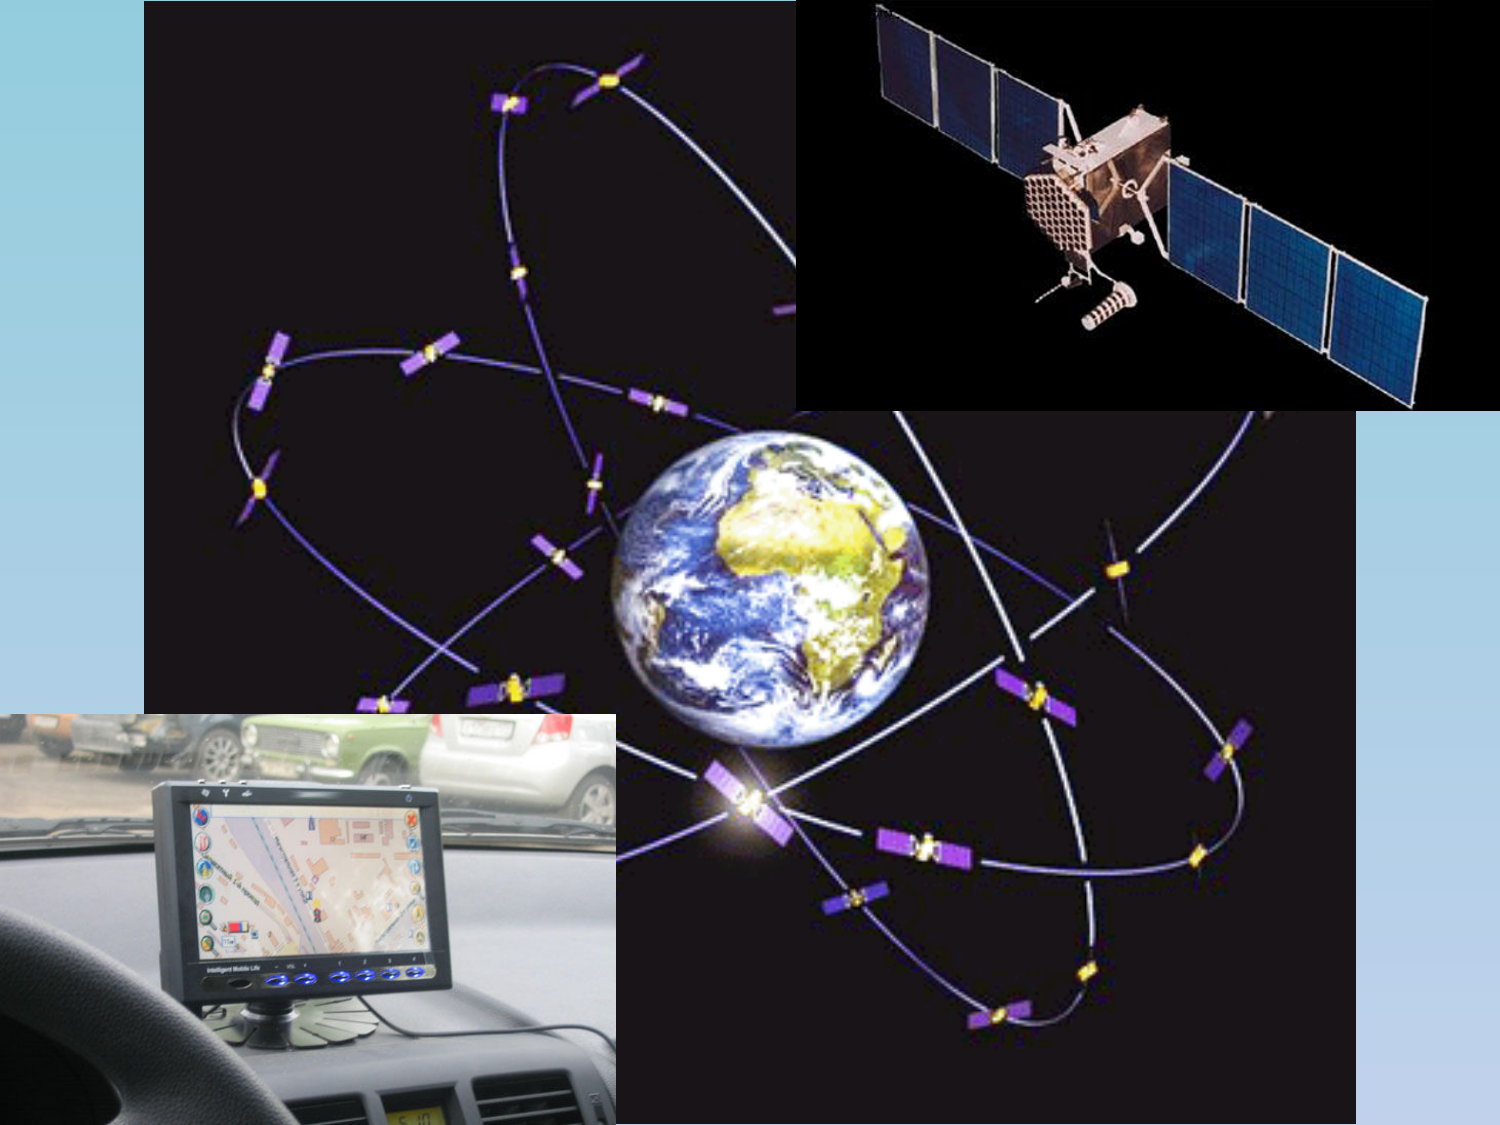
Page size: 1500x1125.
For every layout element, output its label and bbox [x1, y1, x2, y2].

picture [0, 714, 616, 1125]
list [144, 1, 1356, 1124]
list [796, 0, 1500, 411]
